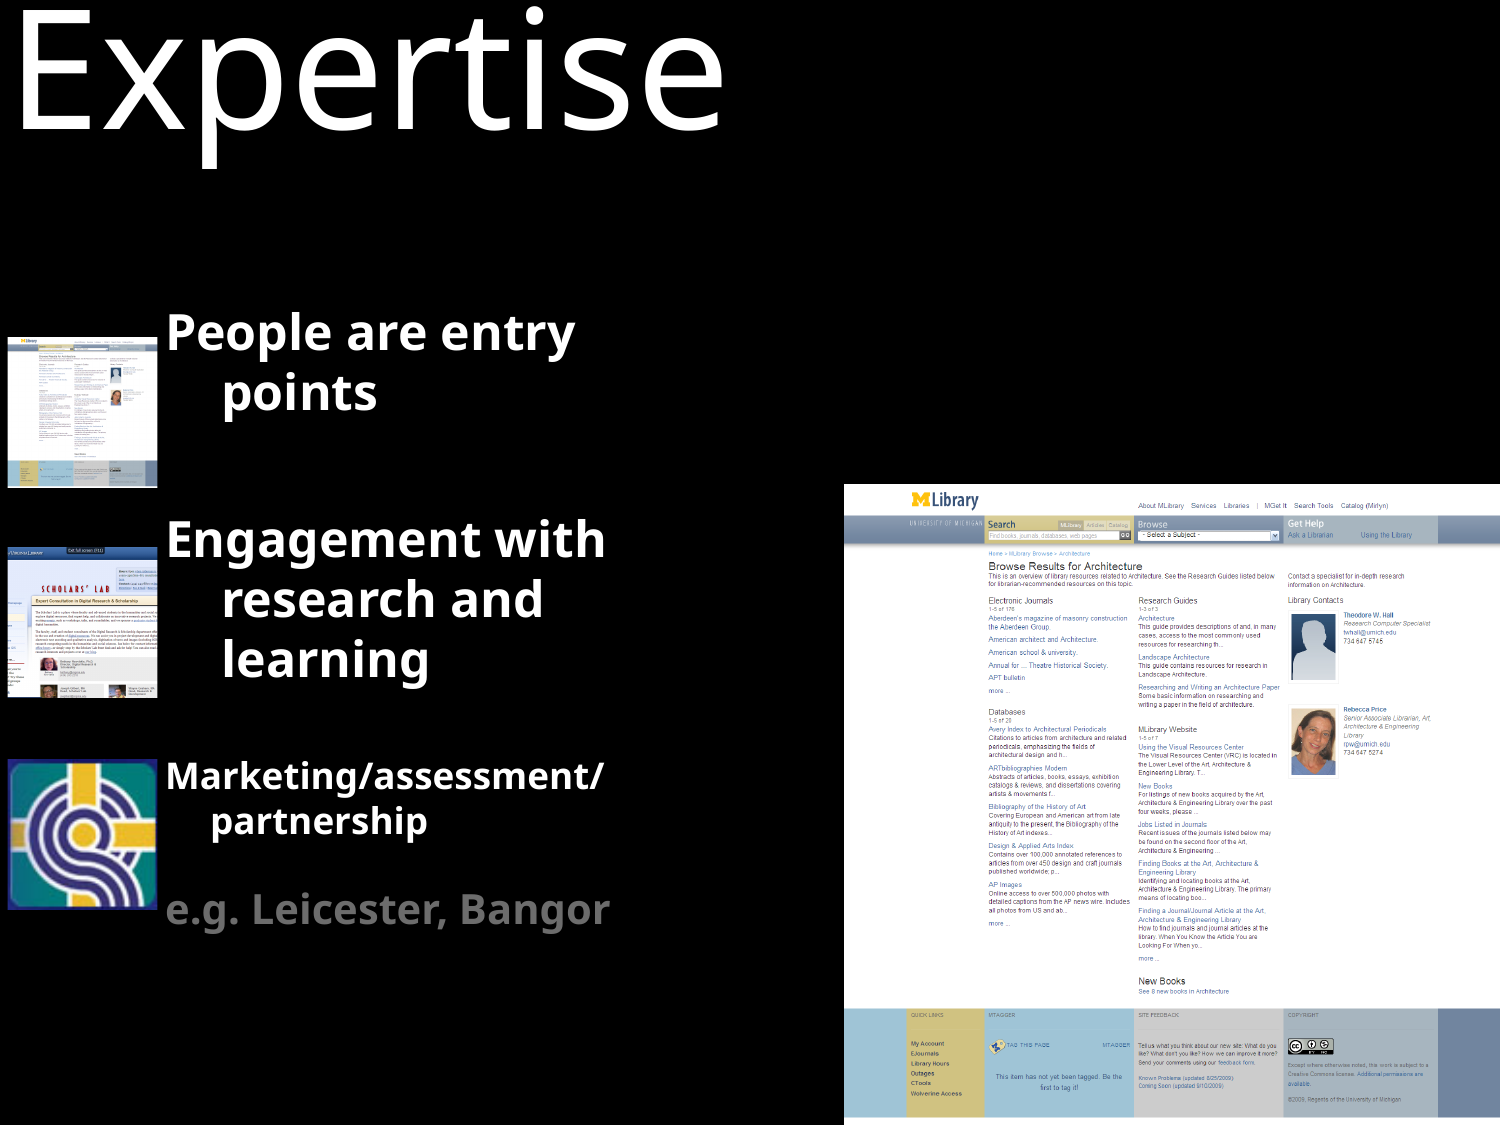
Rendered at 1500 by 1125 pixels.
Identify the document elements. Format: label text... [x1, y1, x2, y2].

list Marketing/assessment/ partnership [150, 744, 738, 849]
picture [7, 759, 158, 911]
picture [844, 484, 1500, 1125]
picture [7, 547, 158, 698]
list Engagement with research and learning [150, 532, 775, 663]
list e.g. Leicester, Bangor [150, 849, 738, 975]
title Expertise [0, 0, 1500, 165]
list [150, 662, 738, 725]
picture [7, 337, 158, 488]
list People are entry points [150, 322, 738, 398]
